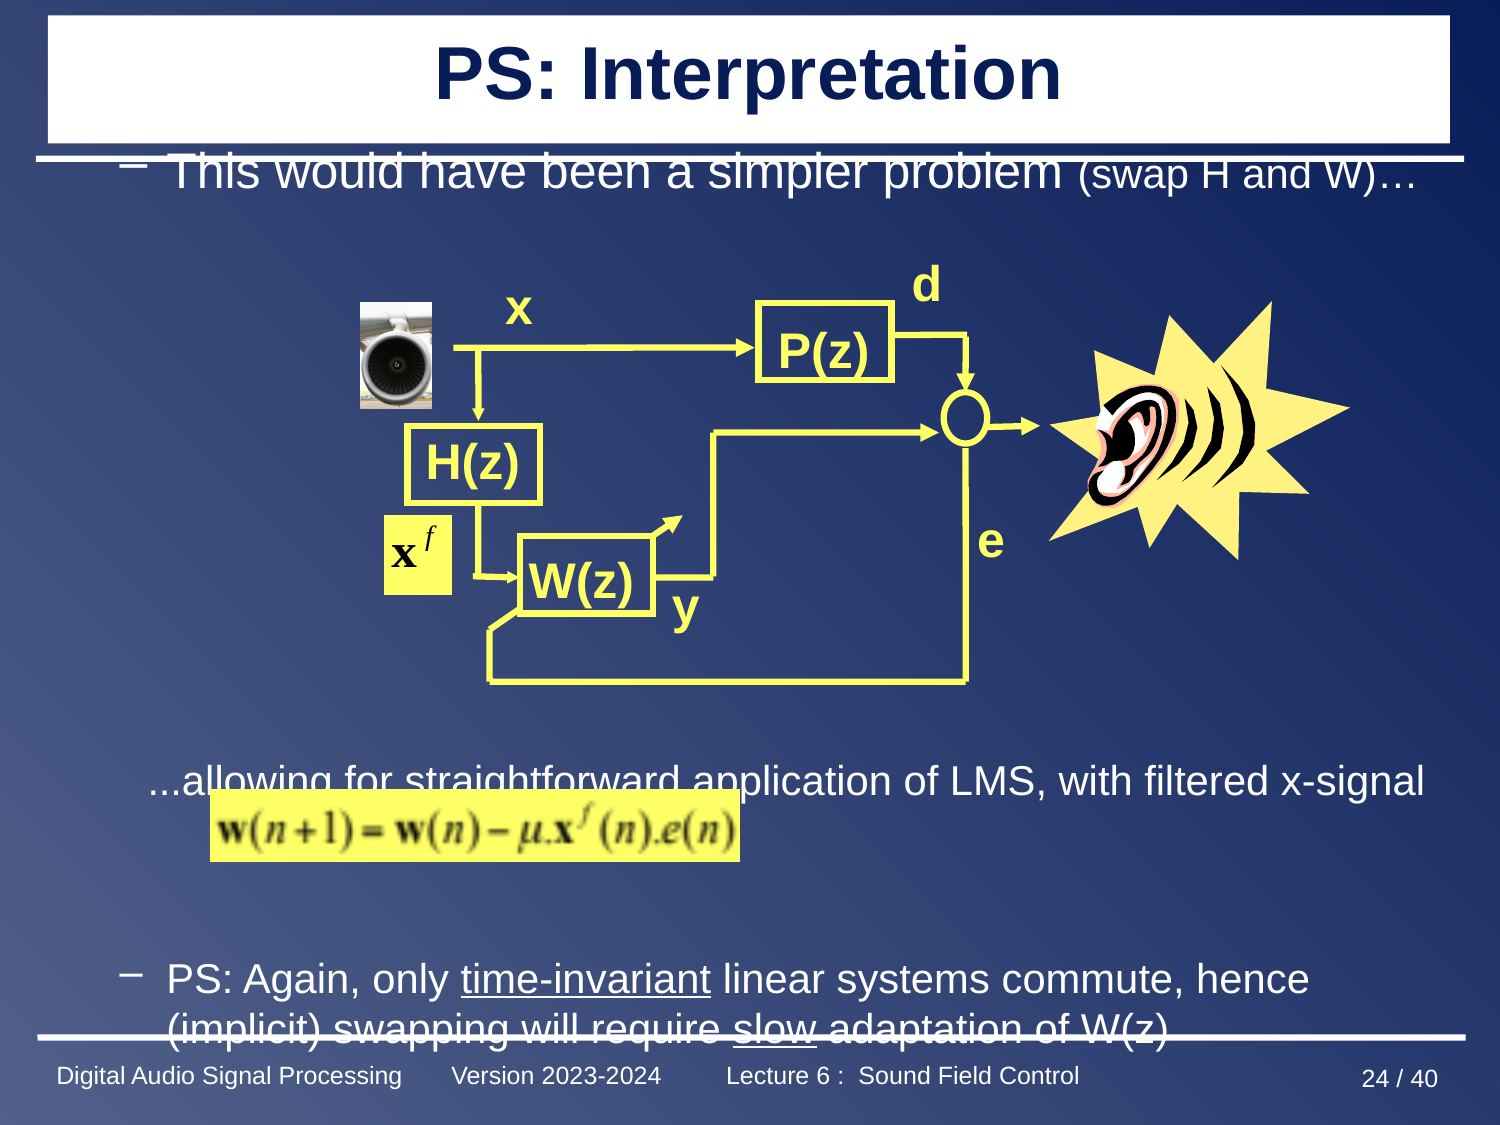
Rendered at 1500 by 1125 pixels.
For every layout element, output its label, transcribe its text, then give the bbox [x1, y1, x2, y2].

list This would have been a simpler problem (swap H and W)… ...allowing for straightforward application of LMS, with filtered x-signal PS: Again, only time-invariant linear systems commute, hence (implicit) swapping will require slow adaptation of W(z) [29, 160, 1455, 1029]
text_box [407, 243, 1353, 682]
title PS: Interpretation [47, 15, 1450, 144]
picture [359, 301, 407, 409]
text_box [383, 514, 402, 596]
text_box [210, 788, 741, 862]
